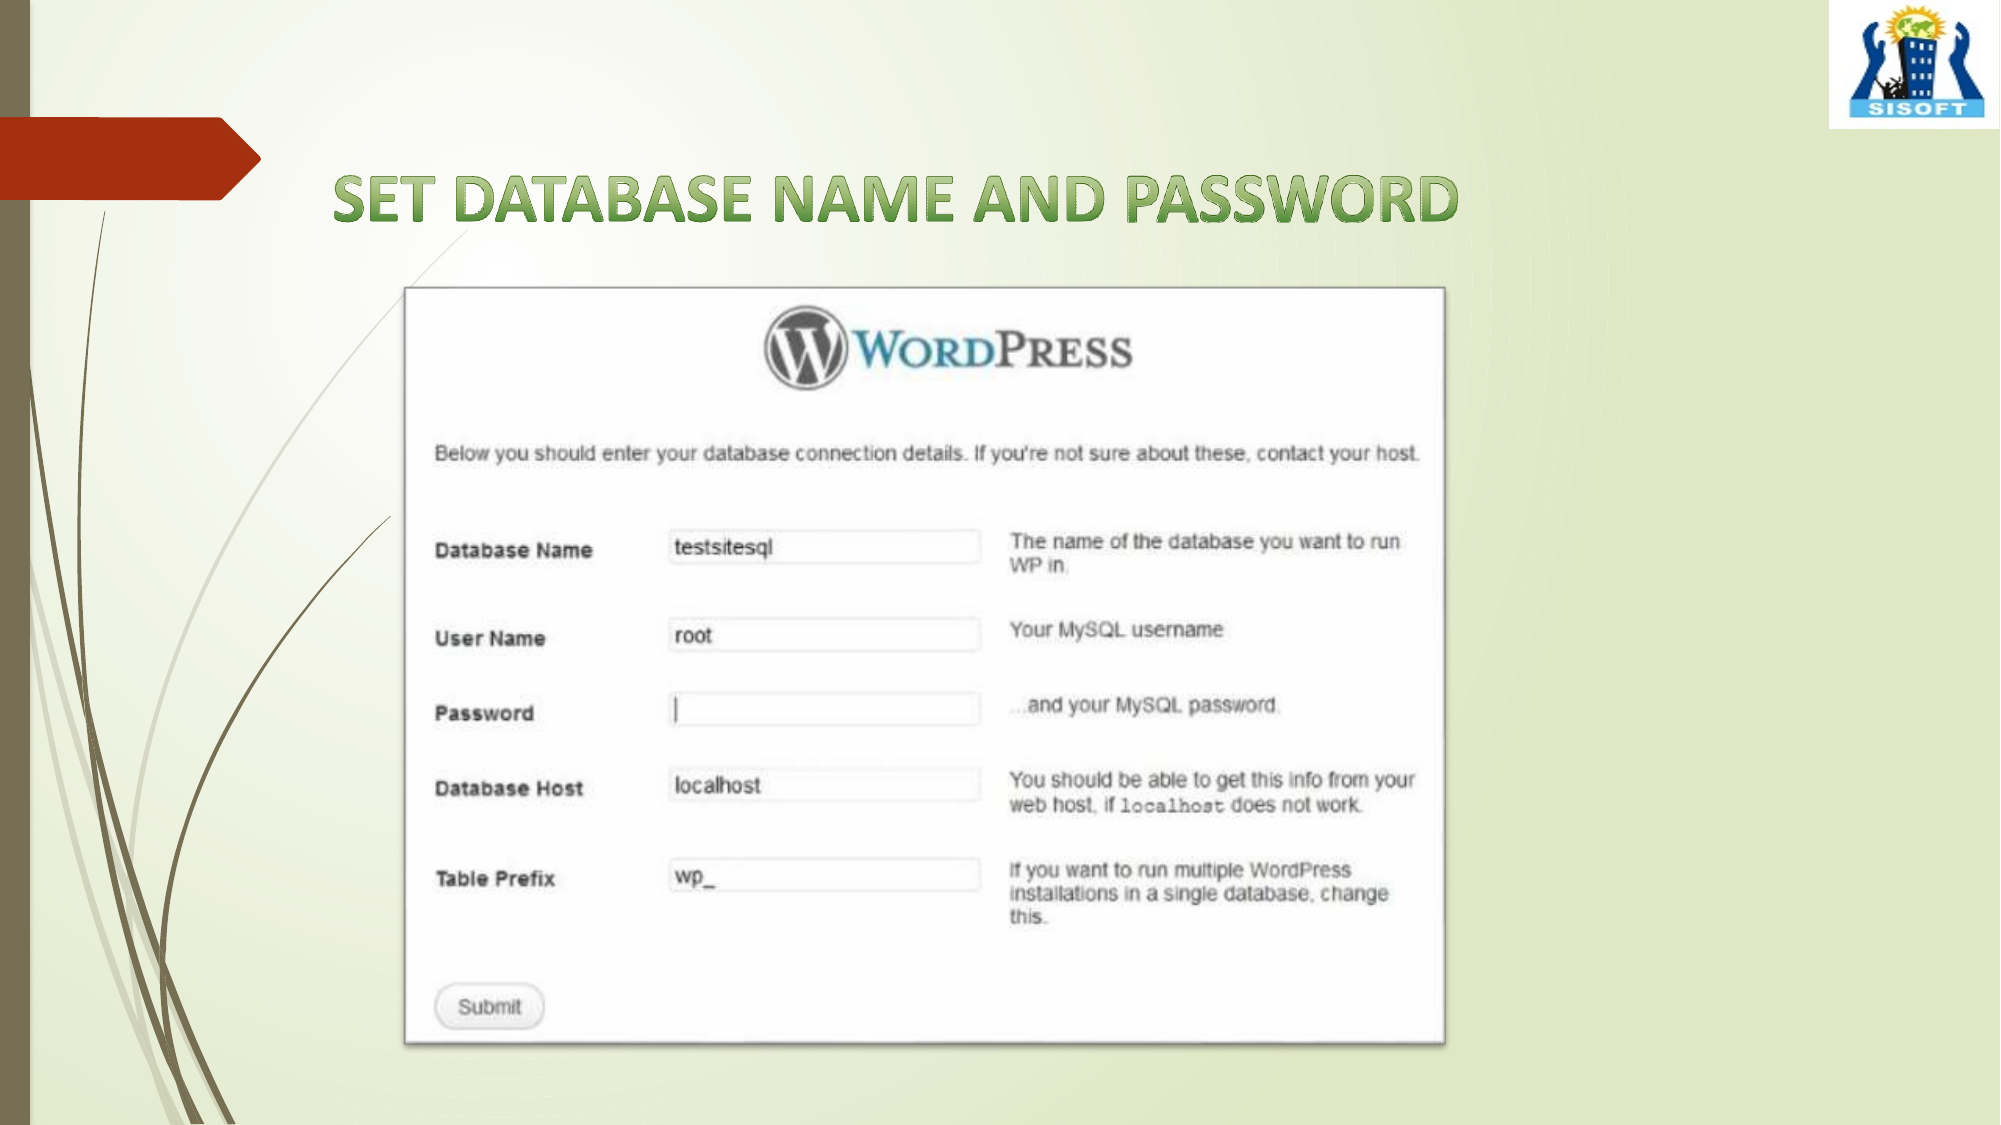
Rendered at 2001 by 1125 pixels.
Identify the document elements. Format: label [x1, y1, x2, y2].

text_box [456, 176, 494, 222]
text_box [1066, 176, 1104, 222]
text_box [973, 176, 1015, 222]
text_box [1380, 176, 1415, 222]
text_box [1127, 175, 1374, 223]
text_box [1020, 176, 1058, 222]
text_box [345, 175, 707, 222]
text_box [1420, 176, 1458, 222]
text_box [334, 175, 354, 214]
text_box [643, 176, 686, 222]
text_box [698, 175, 1127, 222]
text_box [724, 176, 751, 222]
text_box [400, 176, 436, 222]
text_box [926, 176, 953, 222]
text_box [817, 176, 860, 222]
text_box [562, 176, 604, 222]
text_box [370, 176, 398, 222]
picture [1829, 0, 2000, 129]
text_box [334, 175, 364, 222]
text_box [495, 176, 537, 222]
text_box [532, 176, 567, 222]
text_box [775, 176, 813, 222]
text_box [608, 176, 642, 222]
text_box [687, 175, 718, 222]
text_box [395, 281, 1455, 1057]
text_box [1374, 175, 1458, 222]
text_box [864, 176, 917, 222]
